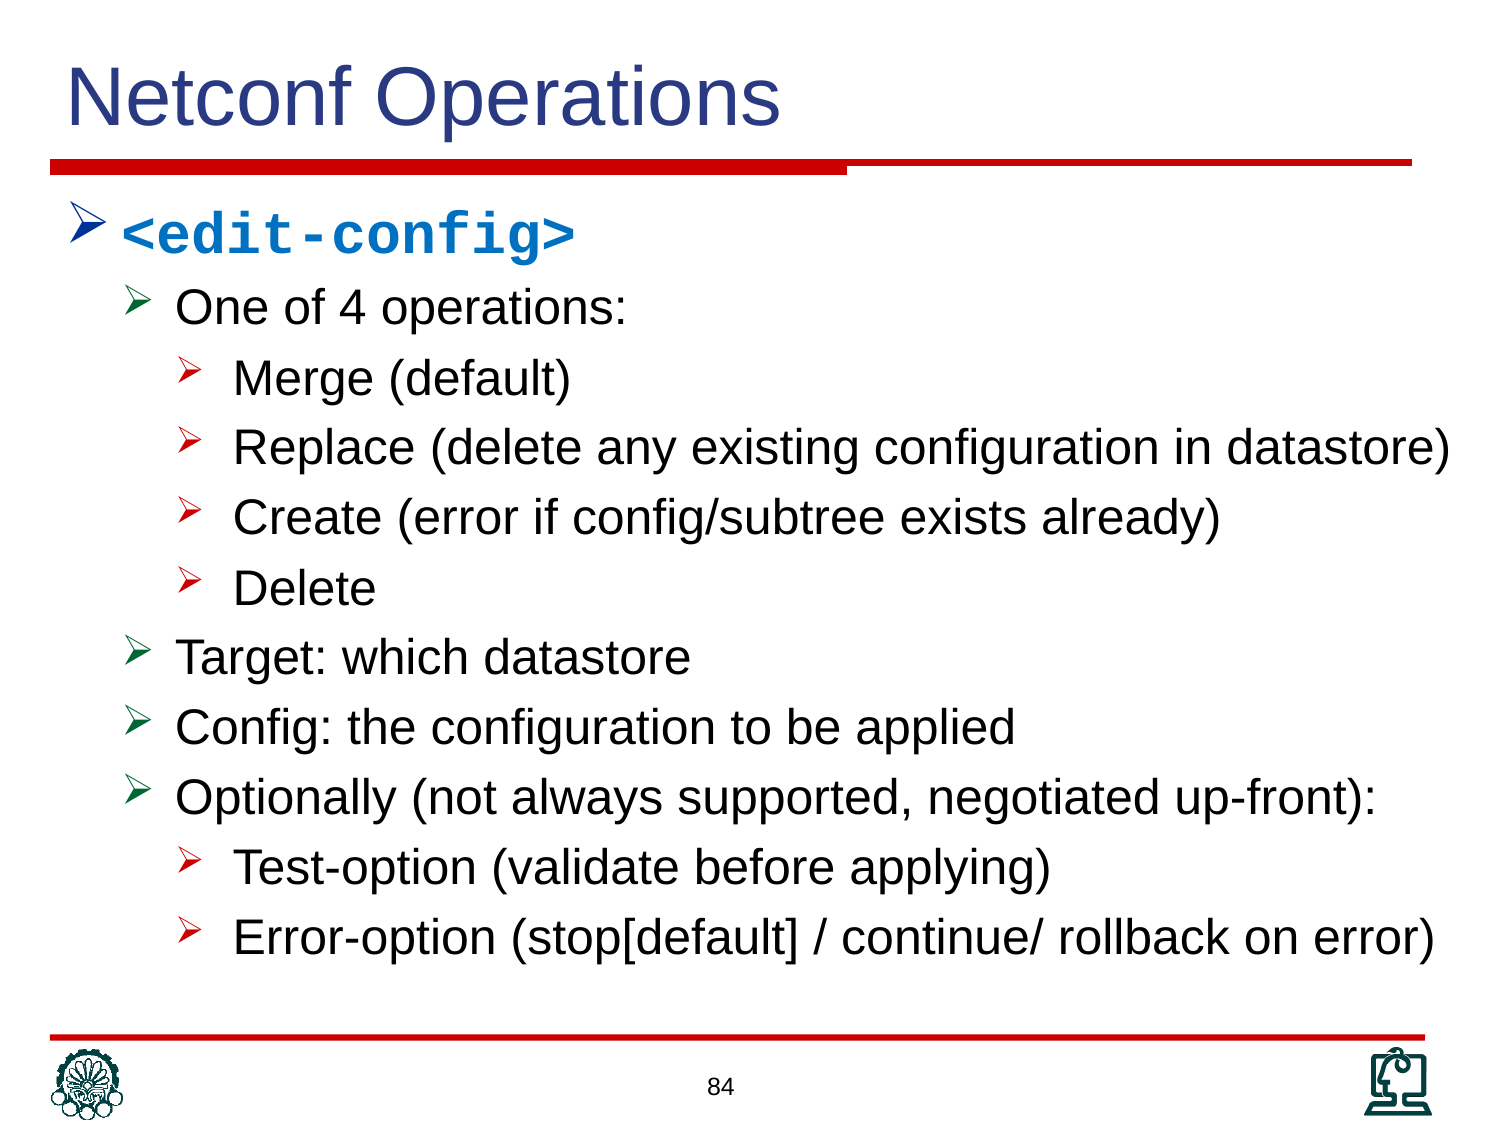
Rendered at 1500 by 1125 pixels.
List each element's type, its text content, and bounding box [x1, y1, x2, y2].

picture [1362, 1045, 1438, 1119]
picture [50, 1047, 125, 1122]
title Netconf Operations [49, 24, 1438, 151]
slide_number 84 [649, 1062, 751, 1103]
list <edit-config> One of 4 operations: Merge (default) Replace (delete any existing configuration in datastore) Create (error if config/subtree exists already) Delete Target: which datastore Config: the configuration to be applied Optionally (not always supported, negotiated up-front): Test-option (validate before applying) Error-option (stop[default] / continue/ rollback on error) [49, 187, 1500, 1038]
